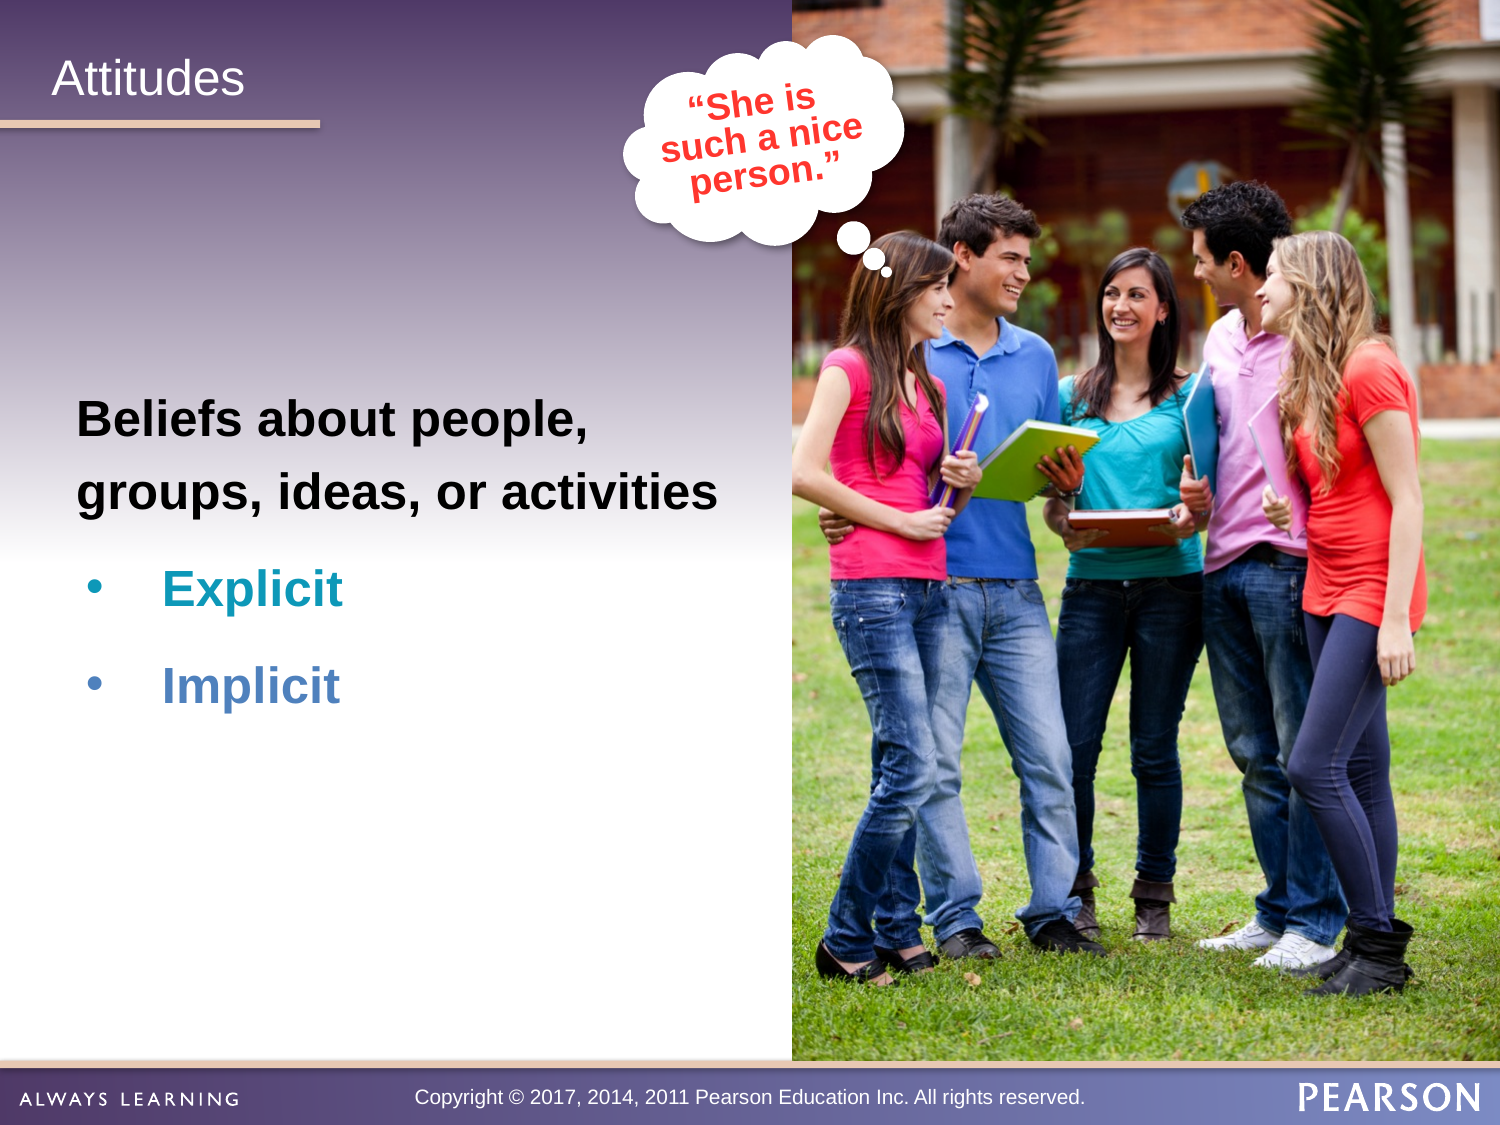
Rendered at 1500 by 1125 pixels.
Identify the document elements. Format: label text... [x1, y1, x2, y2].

list Beliefs about people, groups, ideas, or activities Explicit Implicit [61, 365, 735, 725]
picture [791, 0, 1500, 1061]
title Attitudes [36, 31, 786, 120]
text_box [622, 43, 906, 247]
